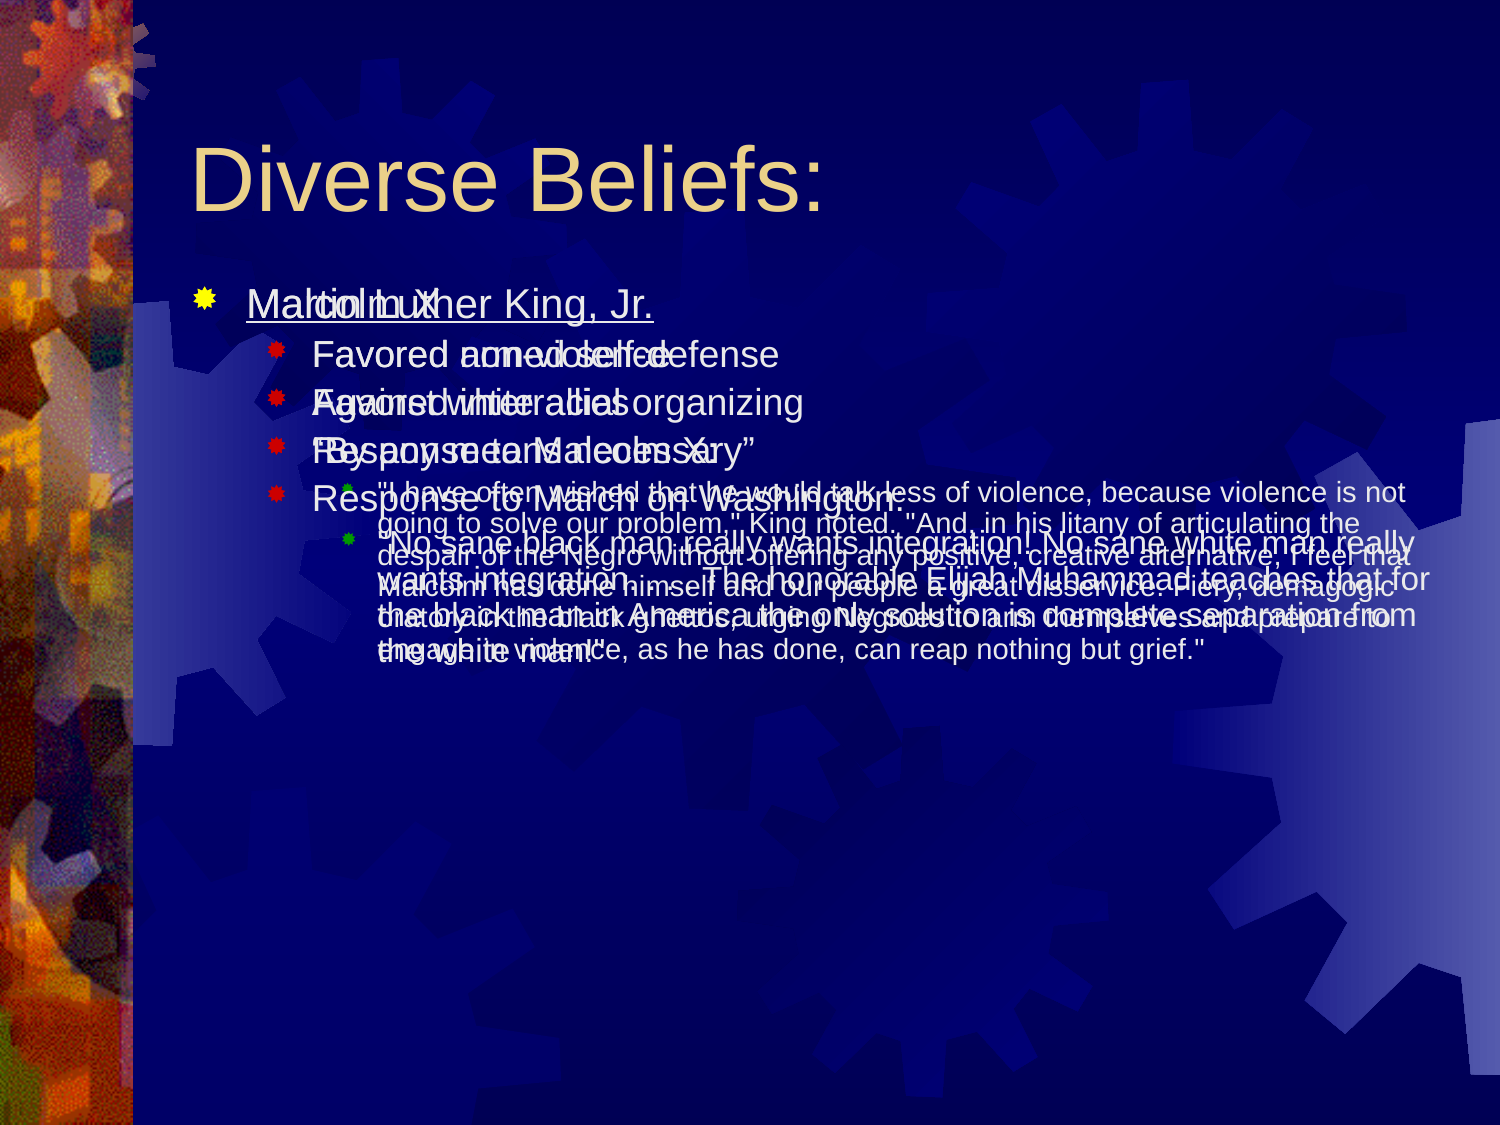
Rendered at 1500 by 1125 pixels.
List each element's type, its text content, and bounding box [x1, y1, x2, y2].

picture [0, 0, 133, 1125]
title Diverse Beliefs: [174, 50, 1450, 238]
list Malcolm X Favored armed self-defense Against white allies “By any means necessary” Response to March on Washington: "No sane black man really wants integration! No sane white man really wants integration. . . . The honorable Elijah Muhammad teaches that for the black man in America the only solution is complete separation from the white man!" [174, 275, 1450, 950]
